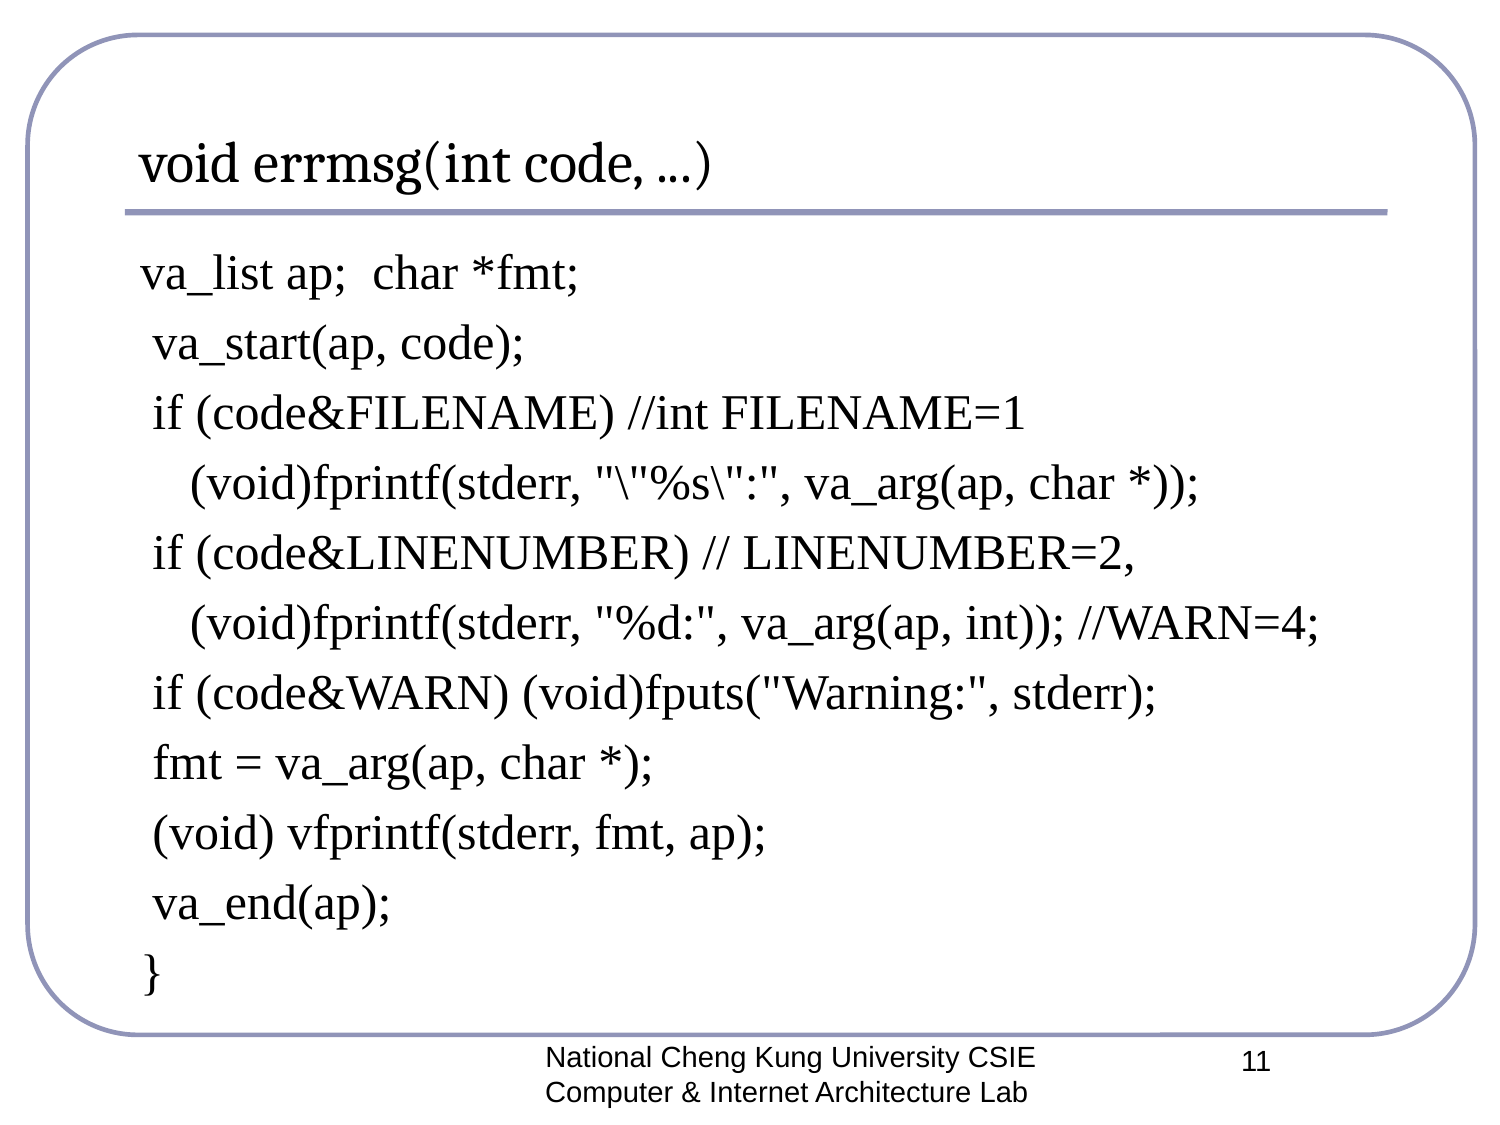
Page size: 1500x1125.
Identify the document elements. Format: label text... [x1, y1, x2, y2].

slide_number 11 [1124, 1034, 1388, 1111]
footer National Cheng Kung University CSIE Computer & Internet Architecture Lab [466, 1030, 1117, 1107]
title void errmsg(int code, ...) [125, 104, 1388, 202]
list va_list ap; char *fmt; va_start(ap, code); if (code&FILENAME) //int FILENAME=1 (void)fprintf(stderr, "\"%s\":", va_arg(ap, char *)); if (code&LINENUMBER) // LINENUMBER=2, (void)fprintf(stderr, "%d:", va_arg(ap, int)); //WARN=4; if (code&WARN) (void)fputs("Warning:", stderr); fmt = va_arg(ap, char *); (void) vfprintf(stderr, fmt, ap); va_end(ap); } [125, 231, 1388, 975]
